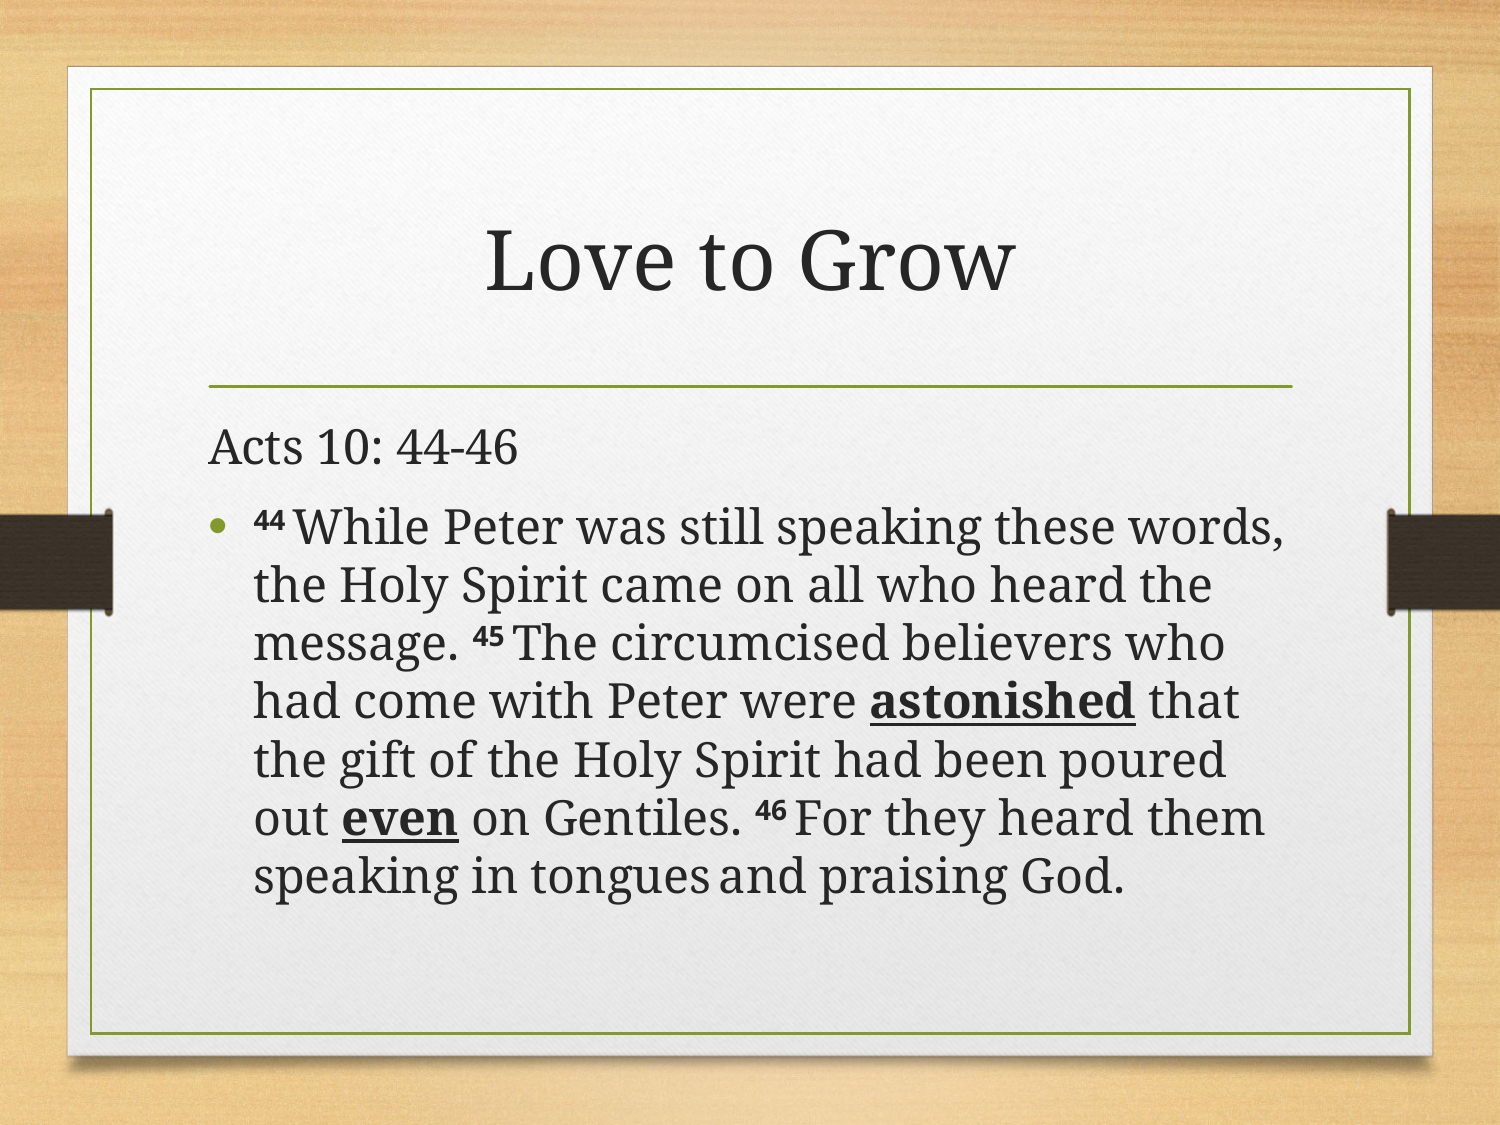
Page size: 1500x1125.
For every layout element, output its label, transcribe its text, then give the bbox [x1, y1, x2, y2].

list Acts 10: 44-46 44 While Peter was still speaking these words, the Holy Spirit came on all who heard the message. 45 The circumcised believers who had come with Peter were astonished that the gift of the Holy Spirit had been poured out even on Gentiles. 46 For they heard them speaking in tongues and praising God. [193, 408, 1309, 974]
picture [0, 0, 1500, 1125]
title Love to Grow [193, 150, 1309, 365]
